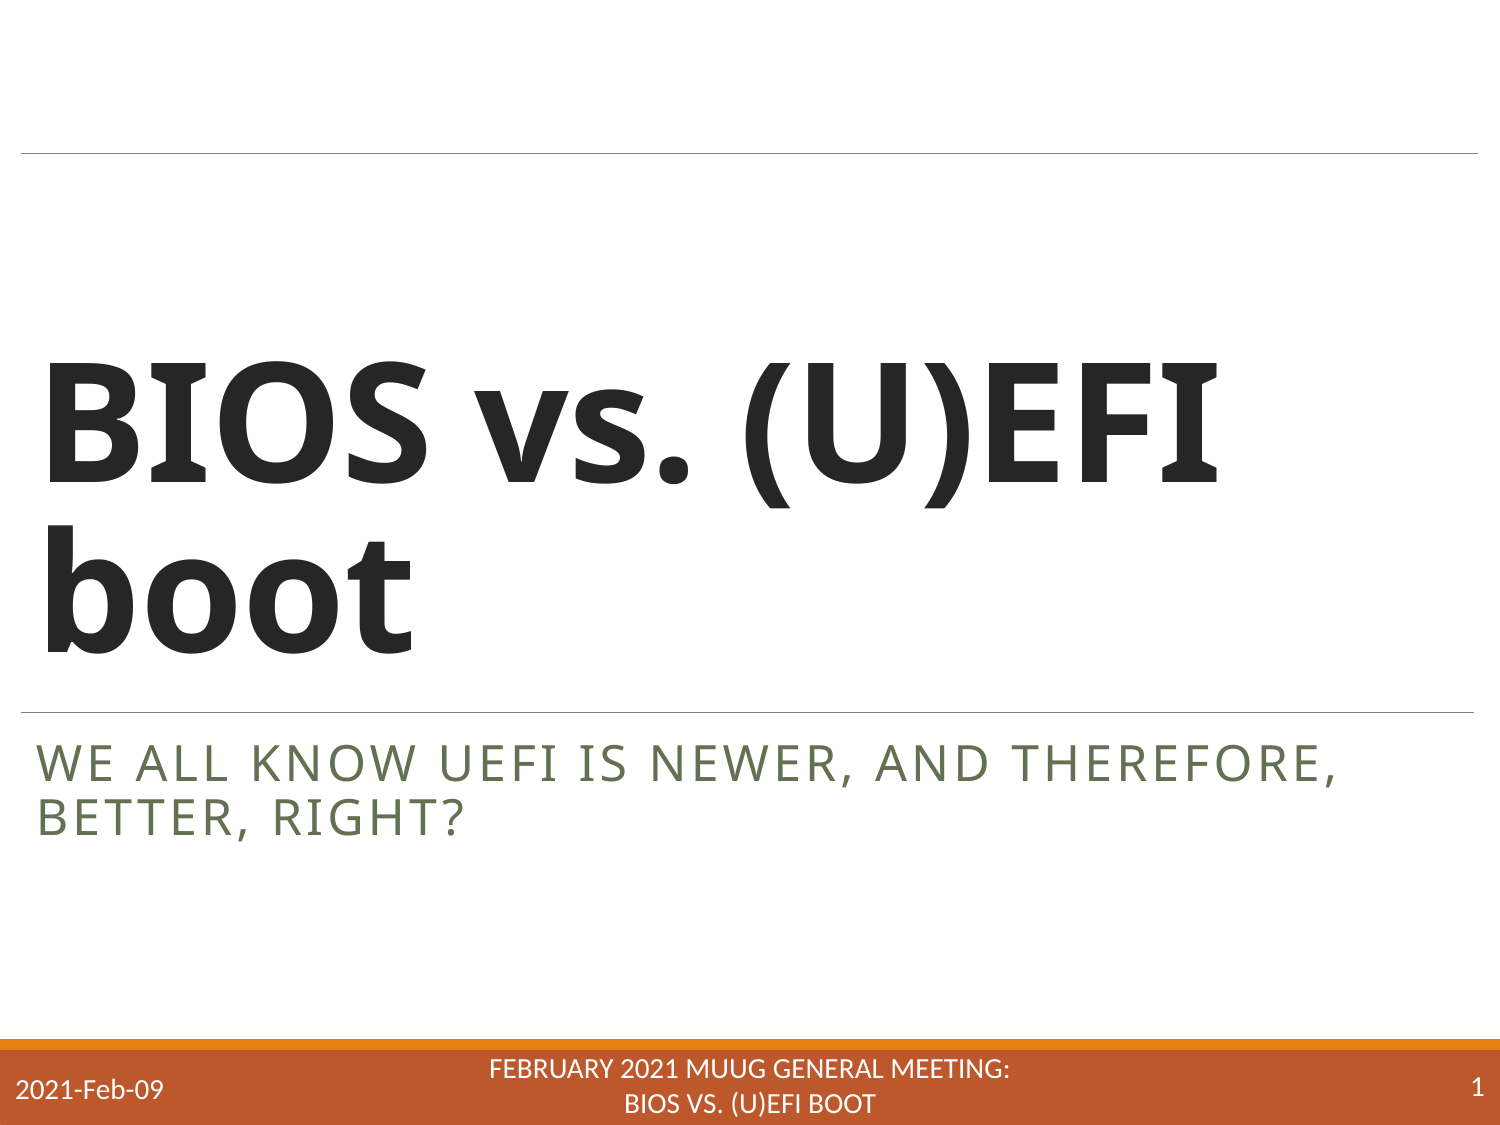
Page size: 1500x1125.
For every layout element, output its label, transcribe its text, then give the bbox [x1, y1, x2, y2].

title BIOS vs. (U)EFI boot [20, 0, 1474, 694]
slide_number 2021-Feb-09 [0, 1057, 305, 1118]
footer February 2021 MUUG General Meeting: BIOS vs. (U)EFI boot [453, 1049, 1047, 1120]
slide_number 1 [1338, 1055, 1500, 1116]
subtitle We all know UEFI is newer, and therefore, better, right? [20, 730, 1474, 1039]
